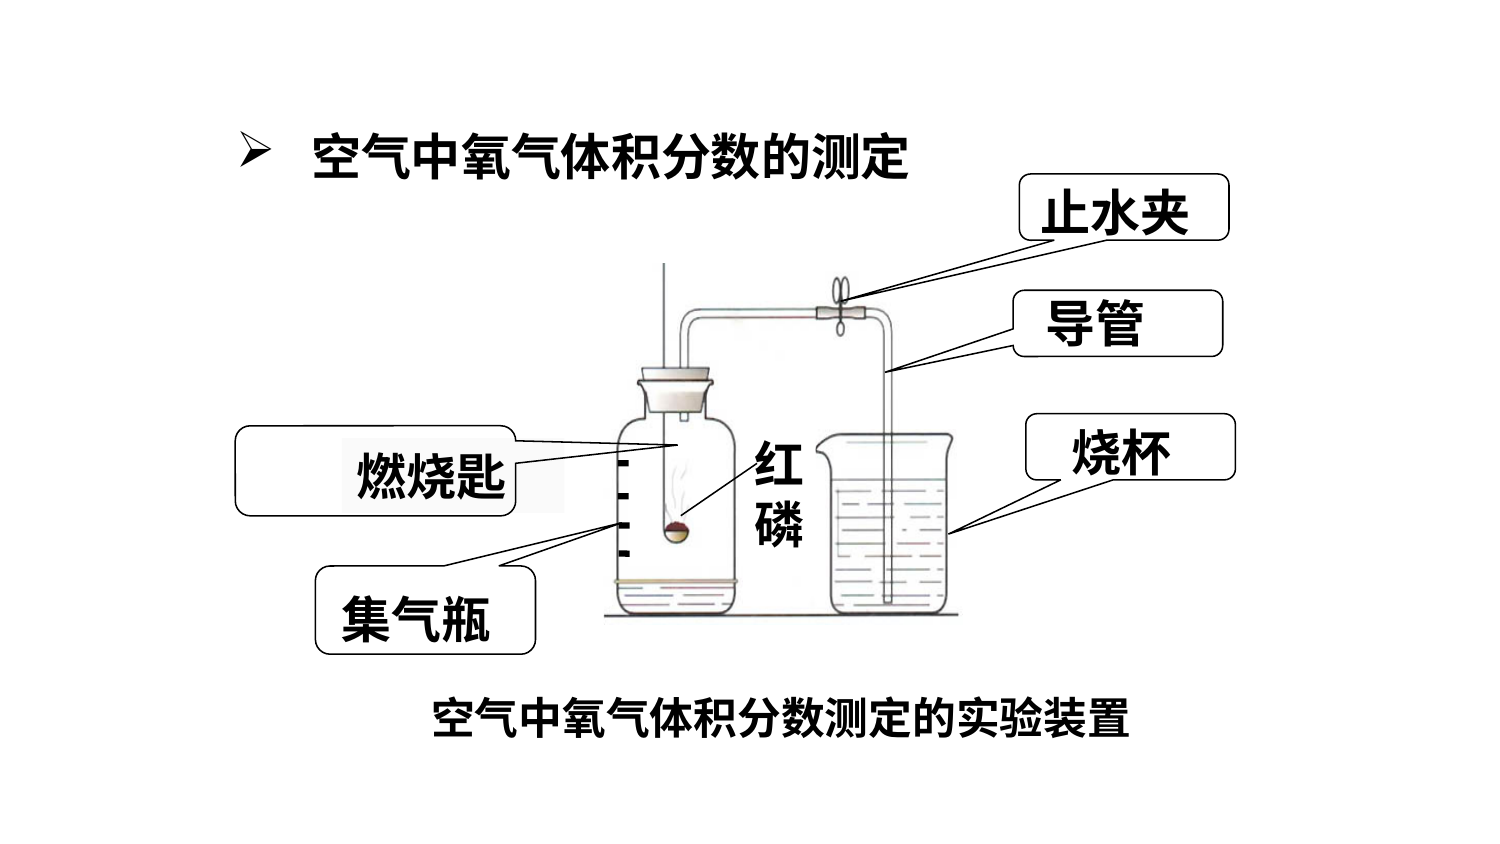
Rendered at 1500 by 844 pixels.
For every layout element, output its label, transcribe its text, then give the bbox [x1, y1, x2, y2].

text_box [967, 290, 1223, 357]
text_box [967, 413, 1236, 528]
text_box [235, 425, 516, 516]
text_box 导管 [1030, 357, 1205, 361]
text_box [1214, 173, 1229, 241]
text_box [1019, 175, 1025, 239]
text_box [315, 528, 597, 655]
text_box 导管 [1030, 285, 1205, 290]
text_box 空气中氧气体积分数测定的实验装置 [416, 683, 1150, 751]
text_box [680, 463, 758, 516]
text_box 止水夹 [1025, 173, 1214, 249]
text_box [966, 248, 1069, 273]
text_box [602, 262, 964, 625]
text_box 集气瓶 [326, 581, 516, 656]
text_box 烧杯 [1089, 480, 1205, 489]
text_box [565, 442, 597, 458]
text_box 空气中氧气体积分数的测定 [221, 117, 927, 193]
text_box 燃烧匙 [341, 438, 565, 513]
